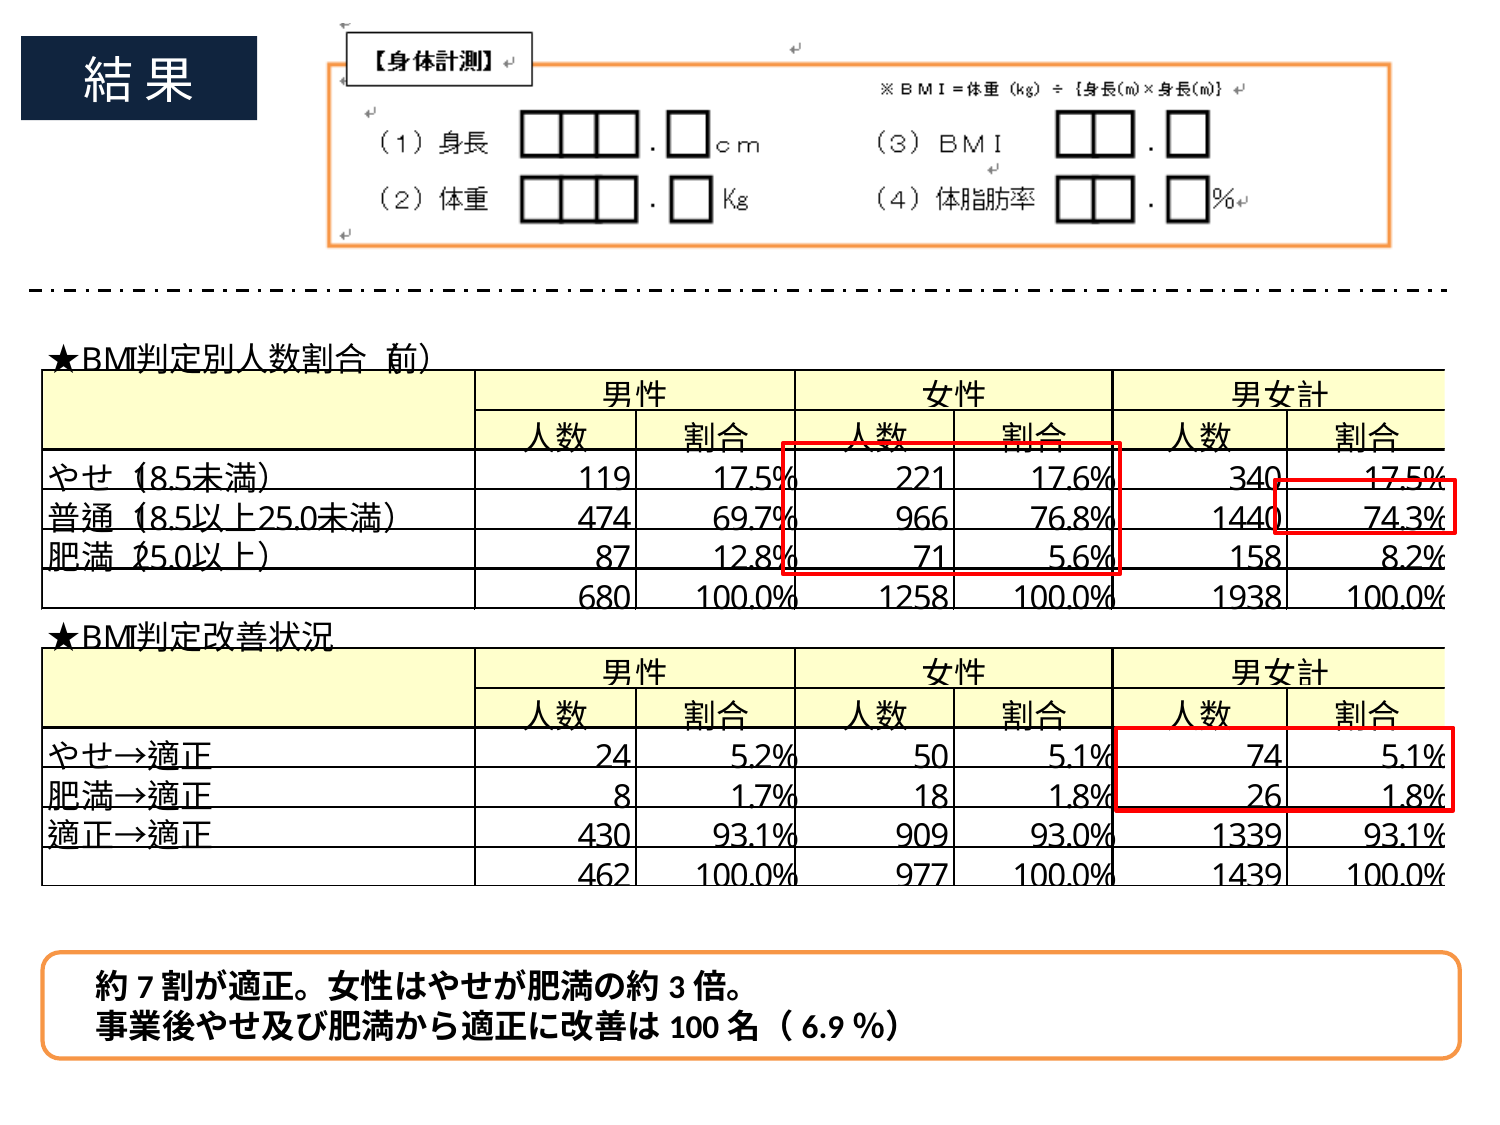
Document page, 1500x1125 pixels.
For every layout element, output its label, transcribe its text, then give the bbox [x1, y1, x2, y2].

text_box 約7割が適正。女性はやせが肥満の約3倍。 事業後やせ及び肥満から適正に改善は100名（6.9％） [40, 950, 1462, 1061]
picture [312, 22, 1403, 262]
text_box [1452, 478, 1457, 535]
picture [41, 328, 1448, 888]
text_box 結 果 [21, 36, 258, 121]
